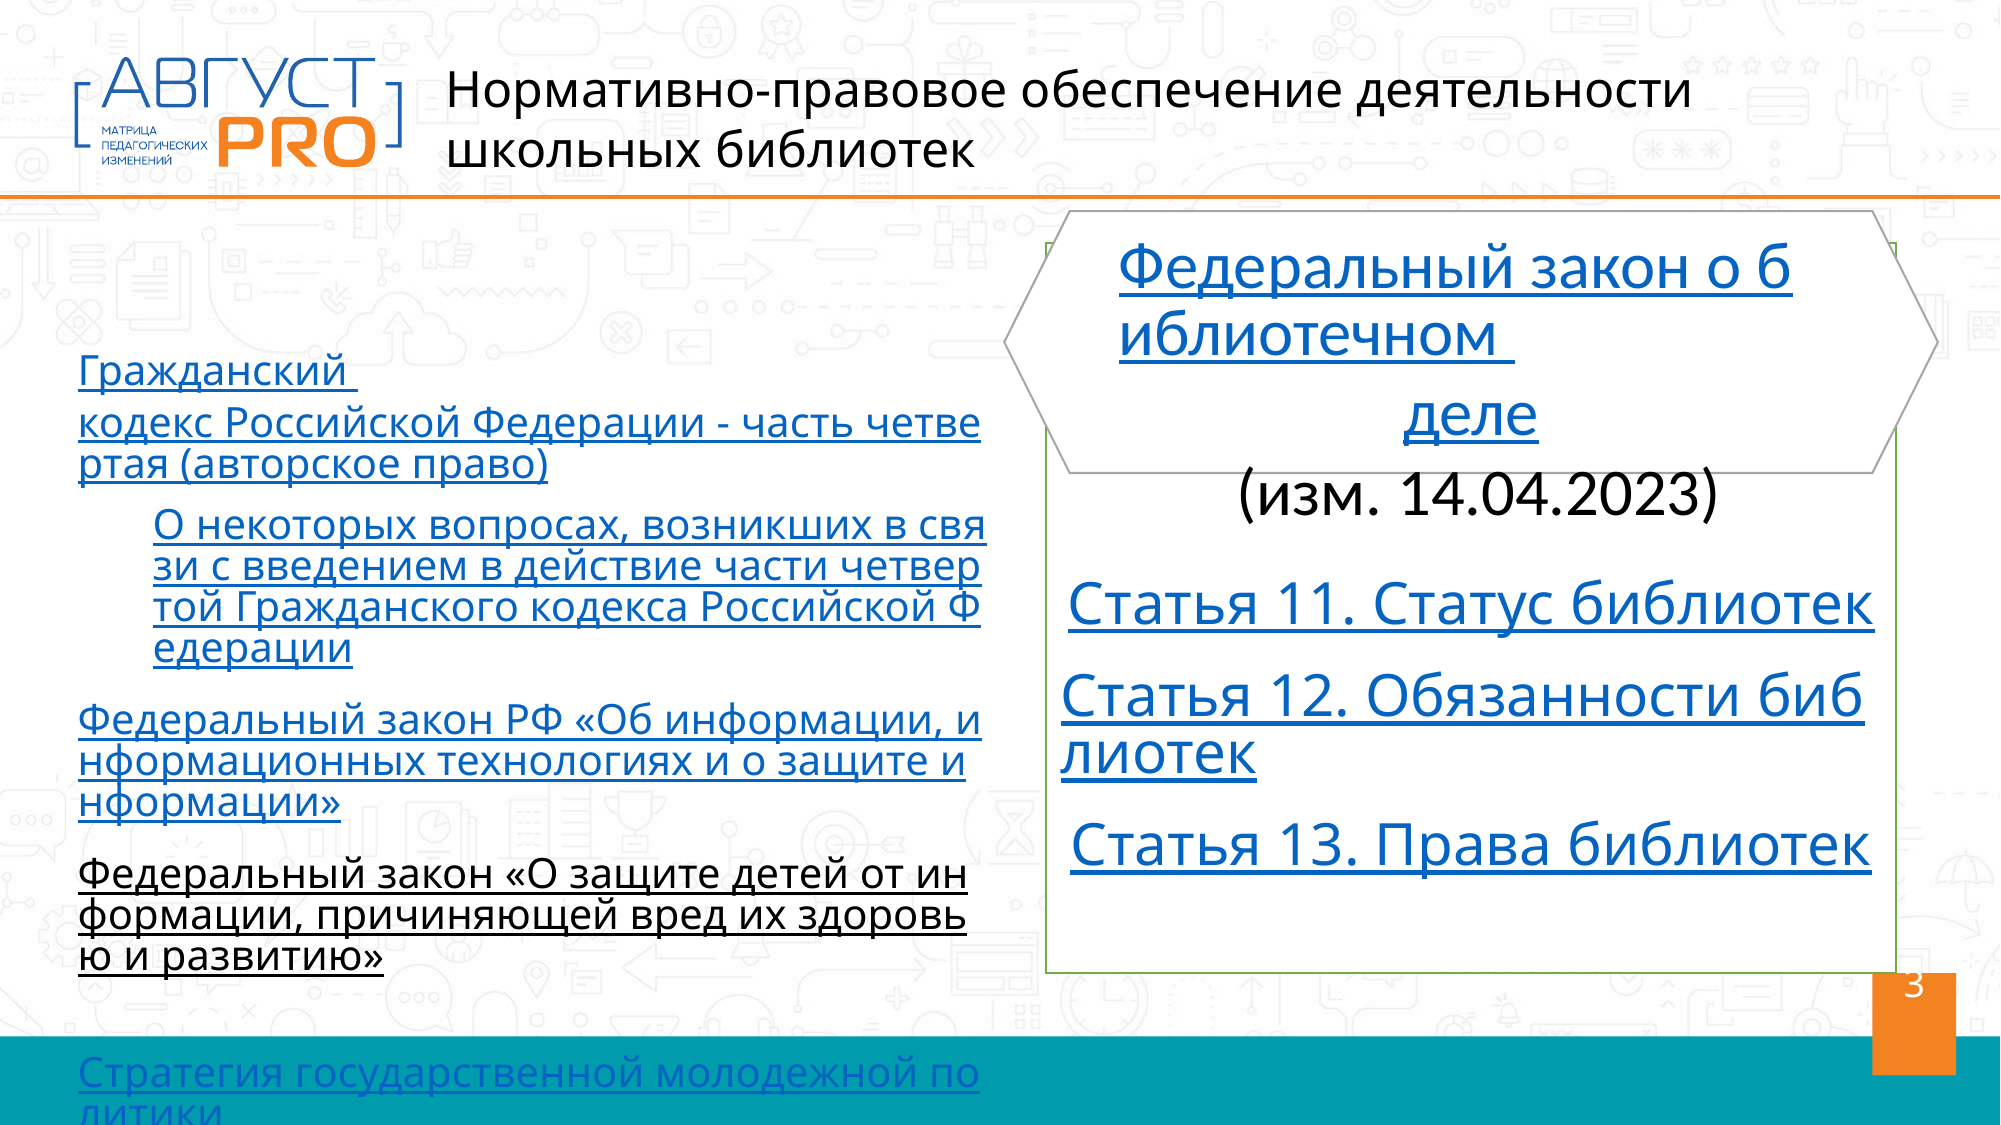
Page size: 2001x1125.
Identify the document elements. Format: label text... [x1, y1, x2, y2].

list Нормативно-правовое обеспечение деятельности школьных библиотек [445, 57, 1829, 167]
picture [0, 0, 2001, 1125]
list Гражданский кодекс Российской Федерации - часть четвертая (авторское право) О некоторых вопросах, возникших в связи с введением в действие части четвертой Гражданского кодекса Российской Федерации Федеральный закон РФ «Об информации, информационных технологиях и о защите информации» Федеральный закон «О защите детей от информации, причиняющей вред их здоровью и развитию» Стратегия государственной молодежной политики РФ [62, 337, 1005, 977]
text_box Федеральный закон о библиотечном деле (изм. 14.04.2023) [1005, 210, 1940, 475]
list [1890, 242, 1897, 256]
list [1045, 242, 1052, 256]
list Статья 11. Статус библиотек Статья 12. Обязанности библиотек Статья 13. Права библиотек [1045, 428, 1897, 974]
